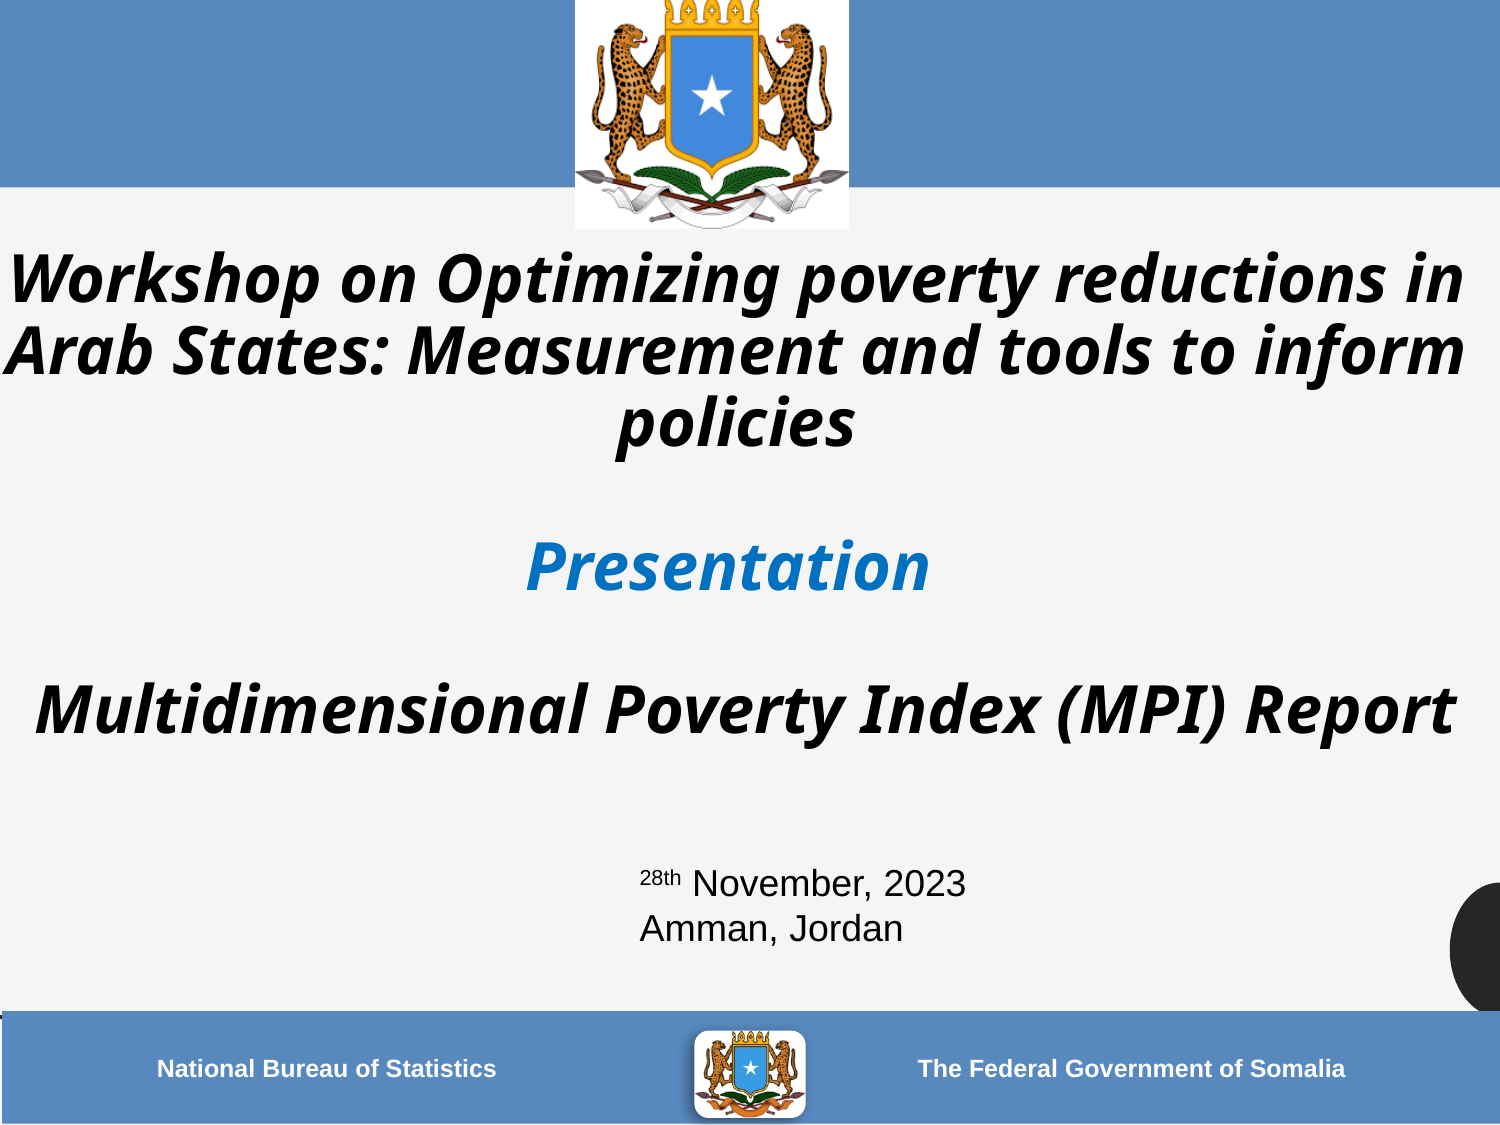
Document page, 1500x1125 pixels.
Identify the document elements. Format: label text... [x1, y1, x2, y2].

text_box 28th November, 2023 Amman, Jordan [624, 851, 1375, 957]
picture [574, 0, 849, 229]
picture [694, 1030, 806, 1118]
text_box Workshop on Optimizing poverty reductions in Arab States: Measurement and tools to inform policies Presentation Multidimensional Poverty Index (MPI) Report [0, 237, 1488, 763]
